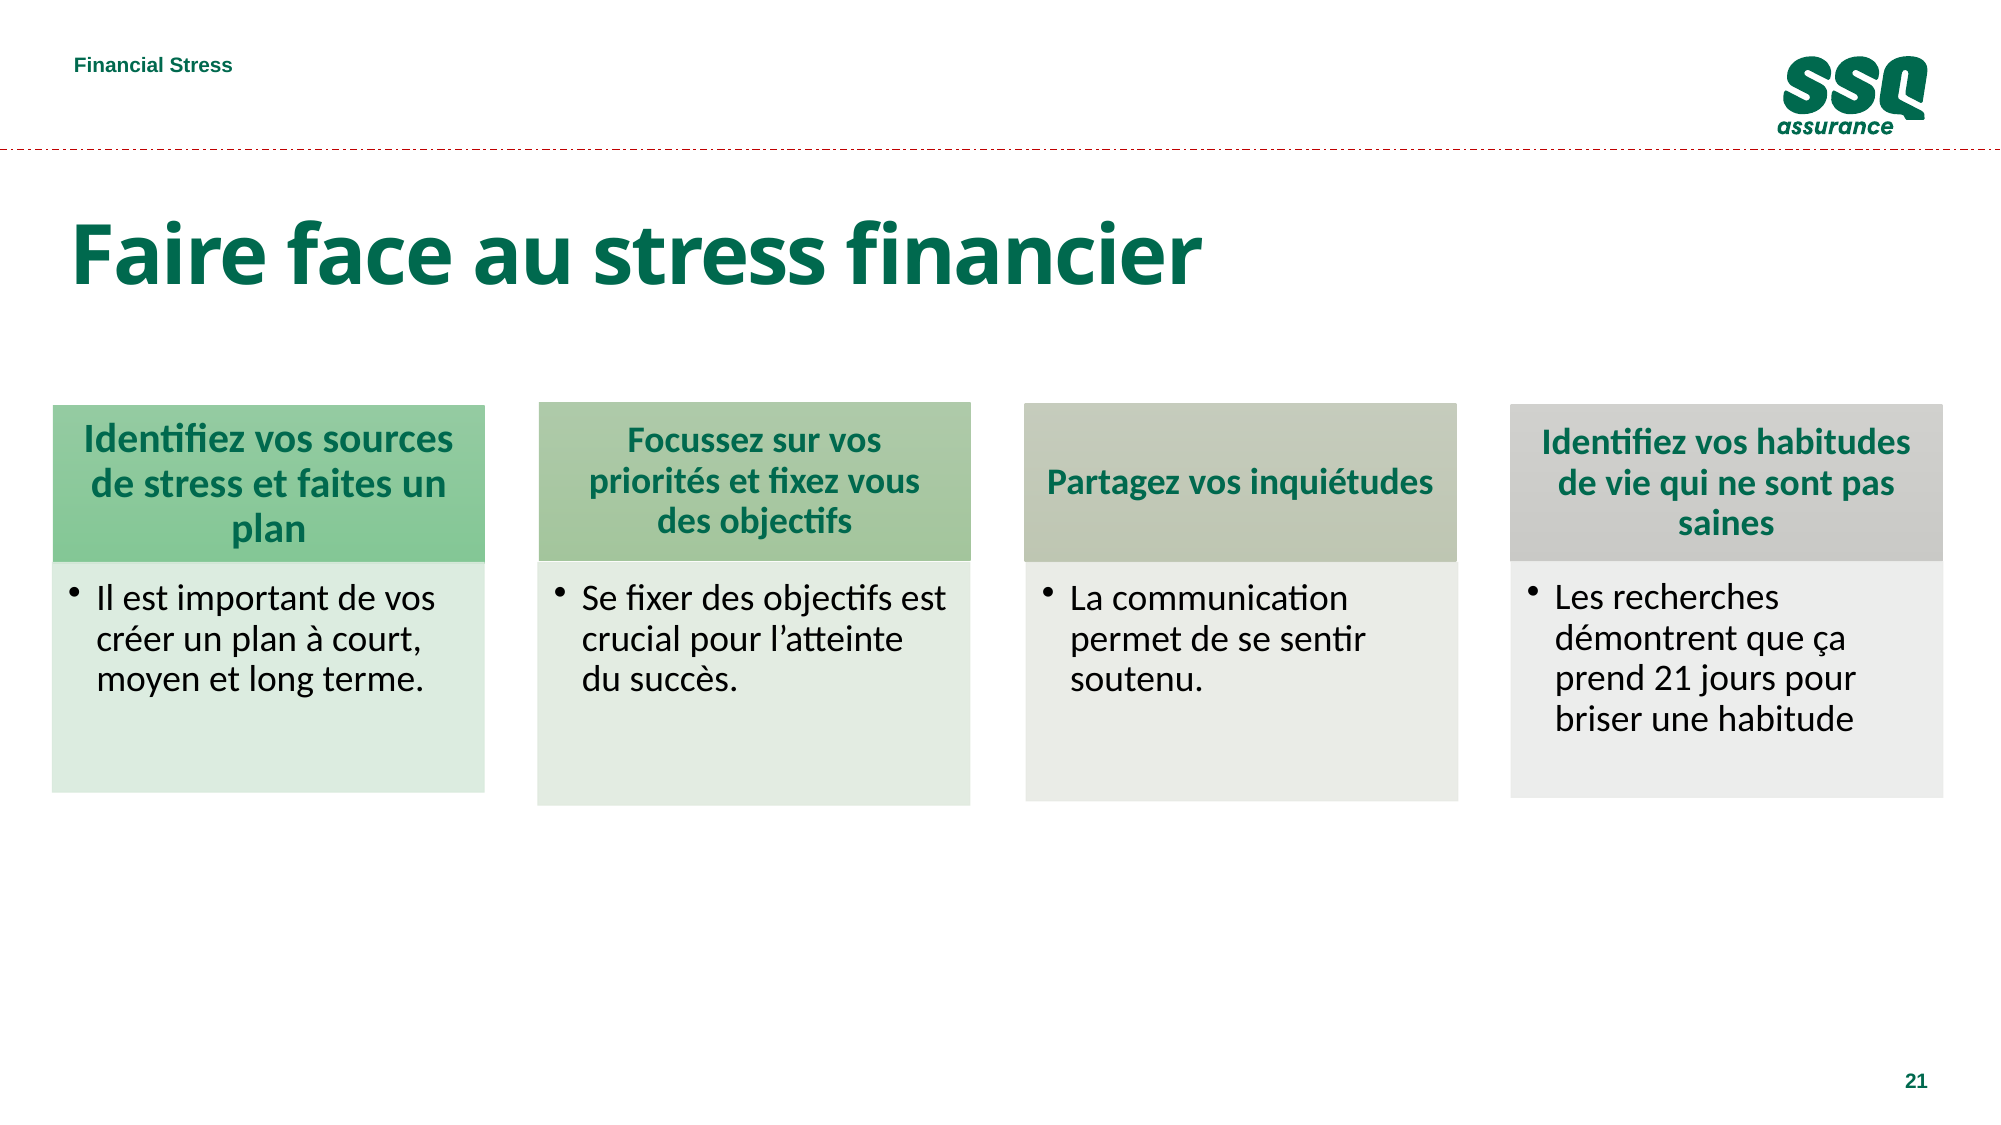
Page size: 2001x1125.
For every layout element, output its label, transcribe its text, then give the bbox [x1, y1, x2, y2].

title Faire face au stress financier [54, 92, 1946, 309]
footer Financial Stress [59, 47, 1000, 92]
slide_number 21 [1790, 1060, 1943, 1099]
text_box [52, 299, 1943, 1014]
